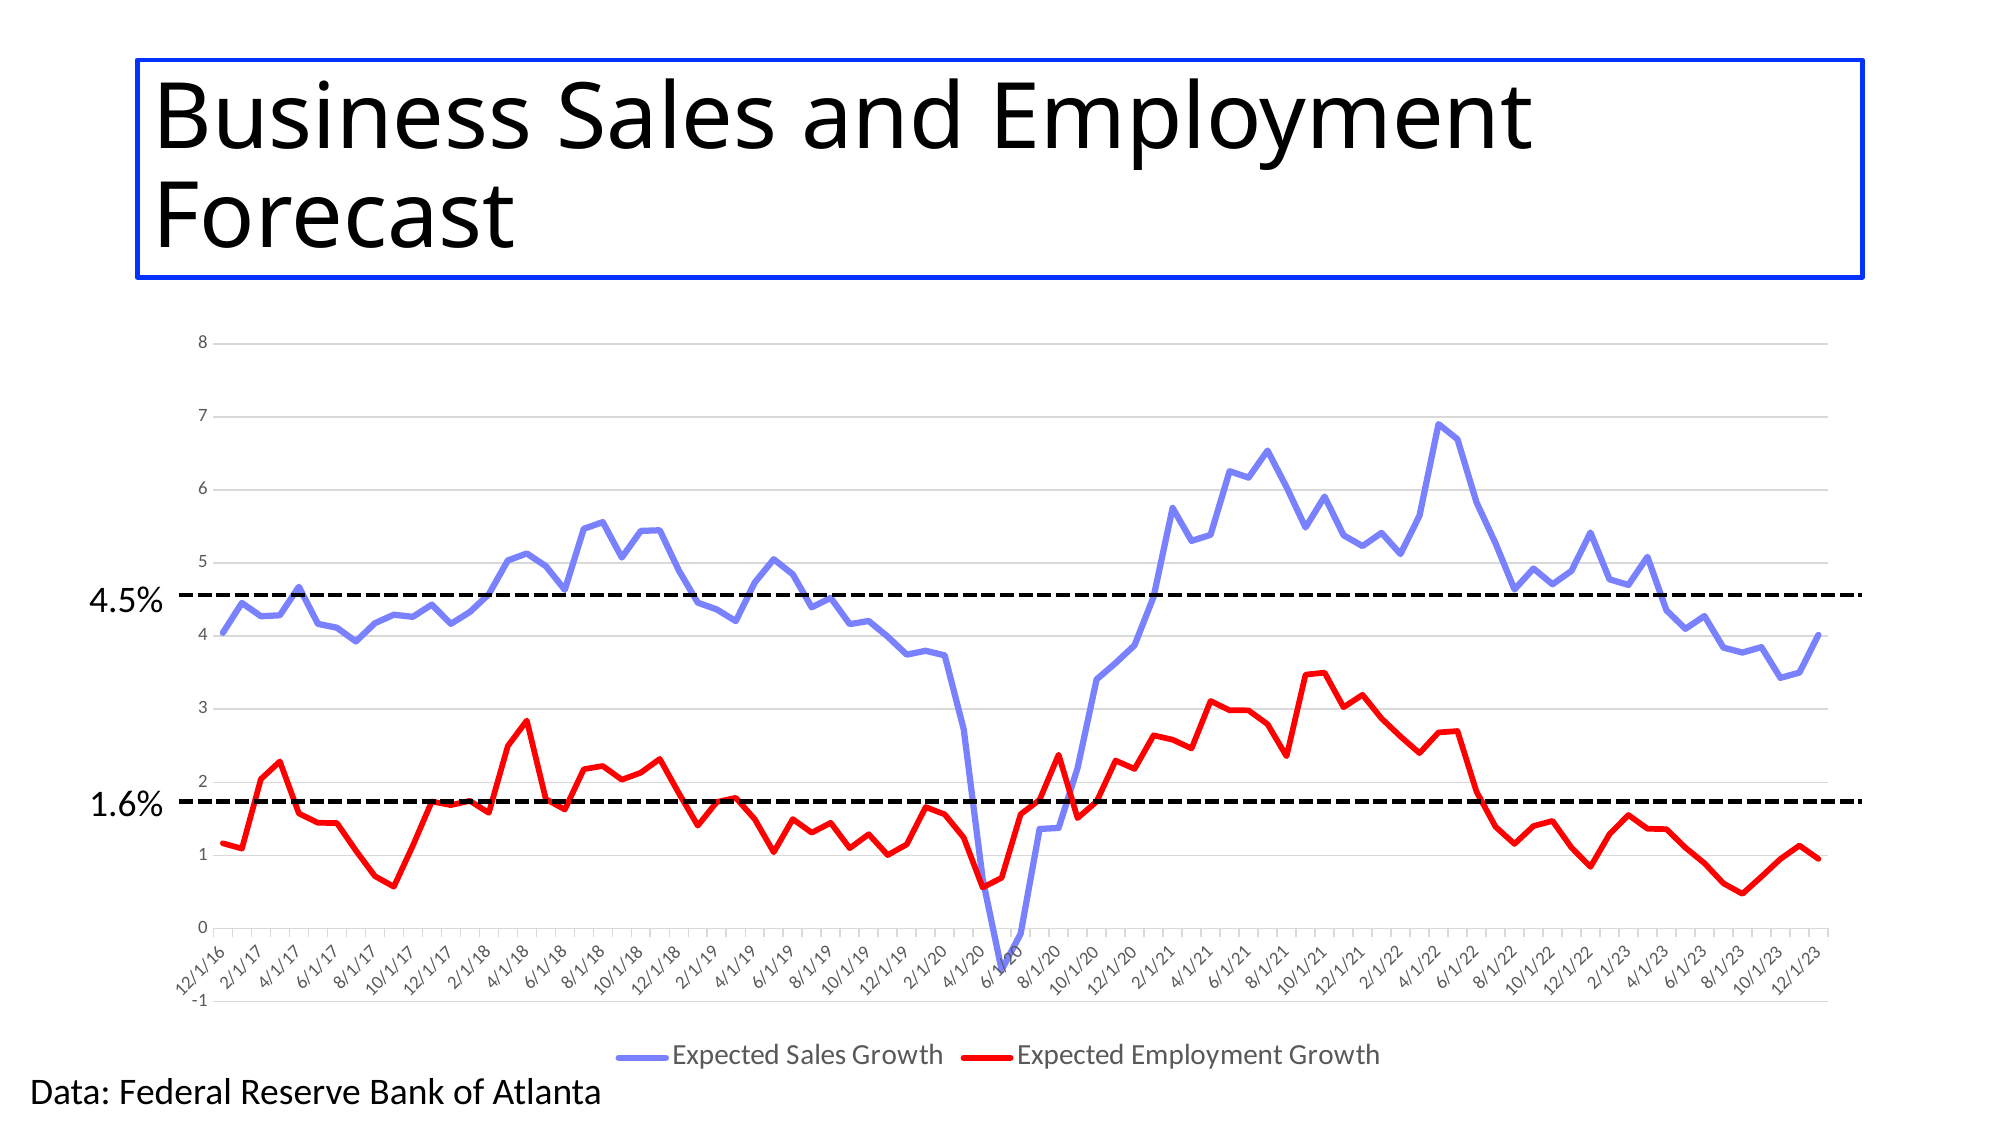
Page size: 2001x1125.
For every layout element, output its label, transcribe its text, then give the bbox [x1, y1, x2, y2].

chart [137, 319, 1863, 1079]
text_box 1.6% [74, 771, 137, 831]
title Business Sales and Employment Forecast [137, 59, 1863, 278]
text_box 4.5% [74, 567, 137, 627]
text_box Data: Federal Reserve Bank of Atlanta [15, 1059, 618, 1120]
